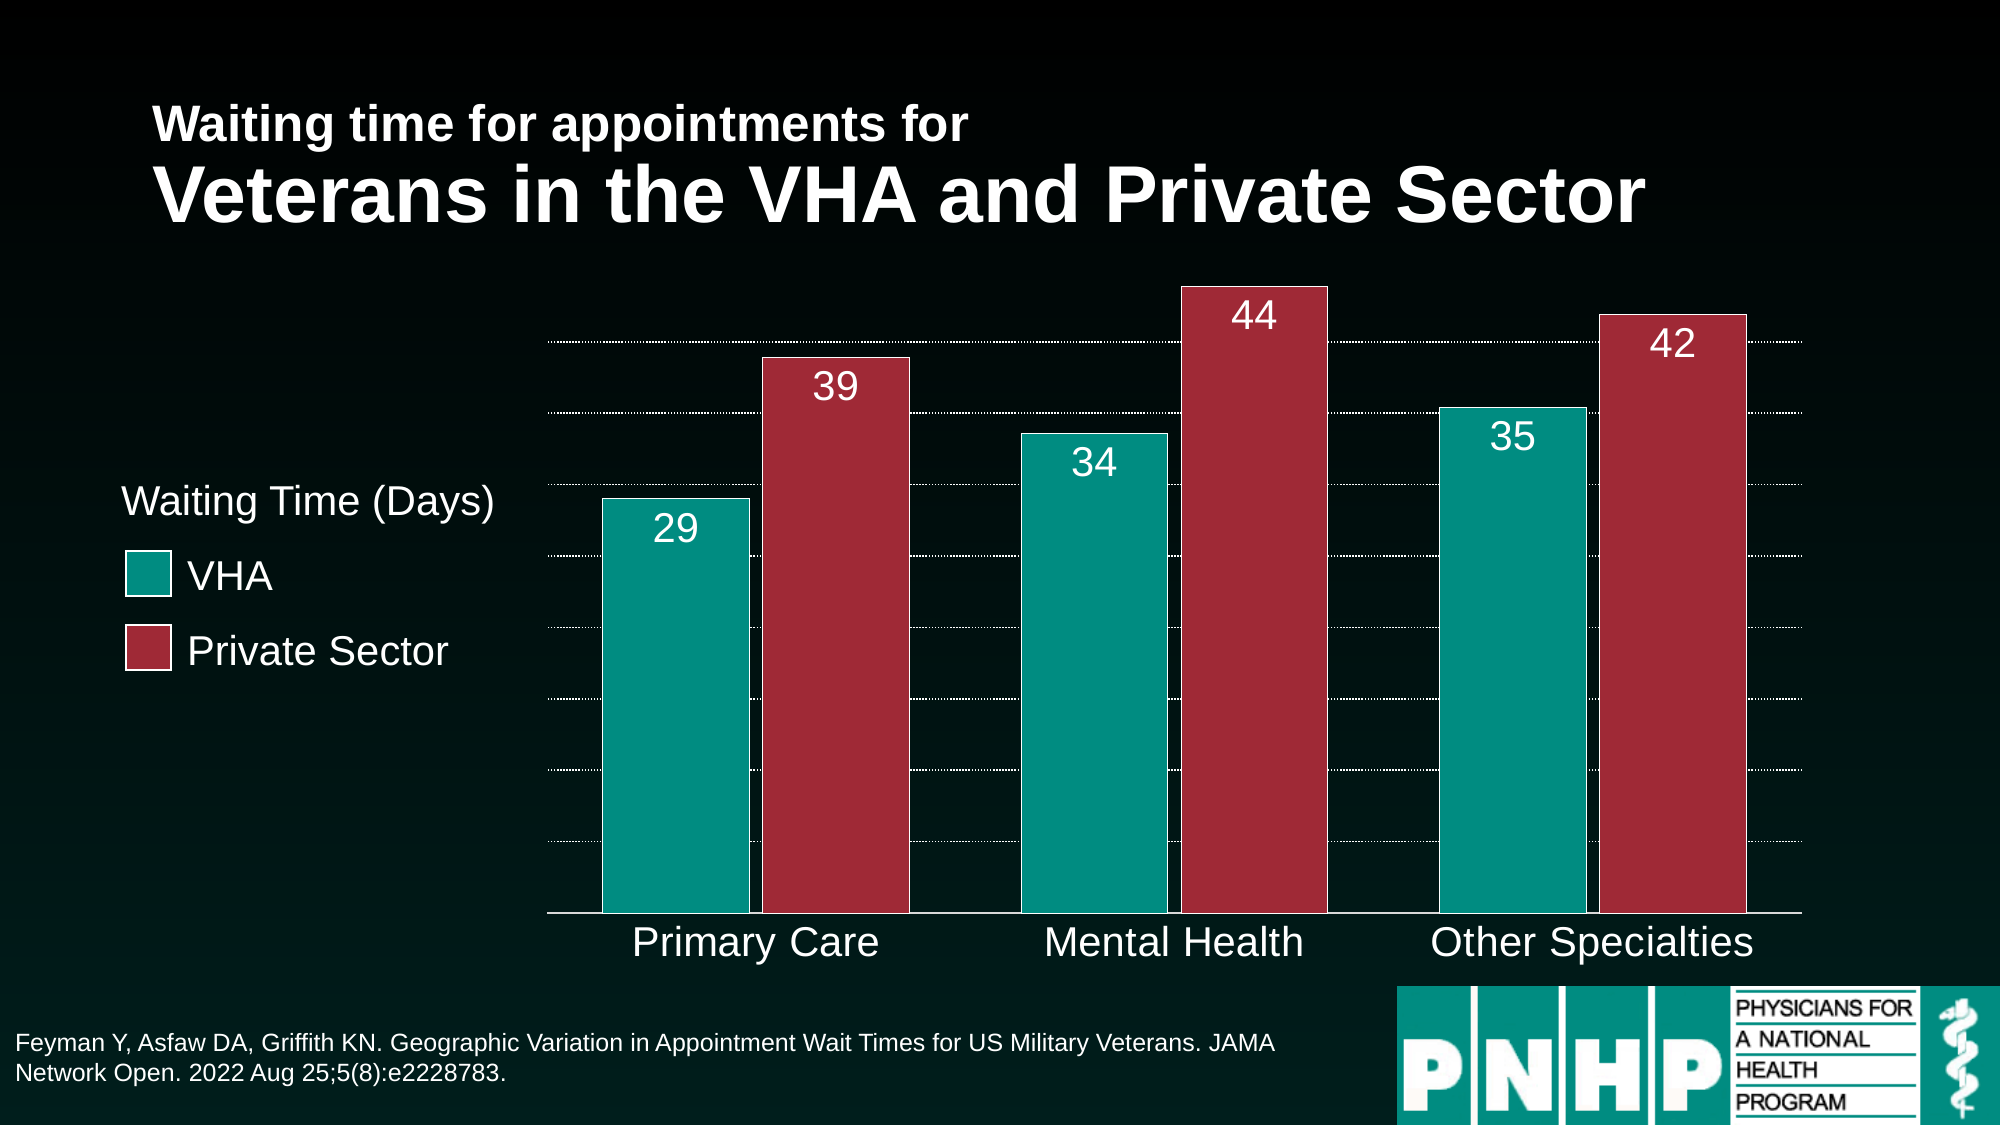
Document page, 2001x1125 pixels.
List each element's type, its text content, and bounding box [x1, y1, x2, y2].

text_box [125, 550, 172, 597]
text_box [125, 624, 172, 671]
title Waiting time for appointments for Veterans in the VHA and Private Sector [137, 59, 1863, 278]
picture [1397, 986, 2000, 1125]
text_box Waiting Time (Days) VHA Private Sector [106, 466, 520, 682]
chart [520, 270, 1829, 981]
list Feyman Y, Asfaw DA, Griffith KN. Geographic Variation in Appointment Wait Times for US Military Veterans. JAMA Network Open. 2022 Aug 25;5(8):e2228783. [0, 986, 1350, 1125]
